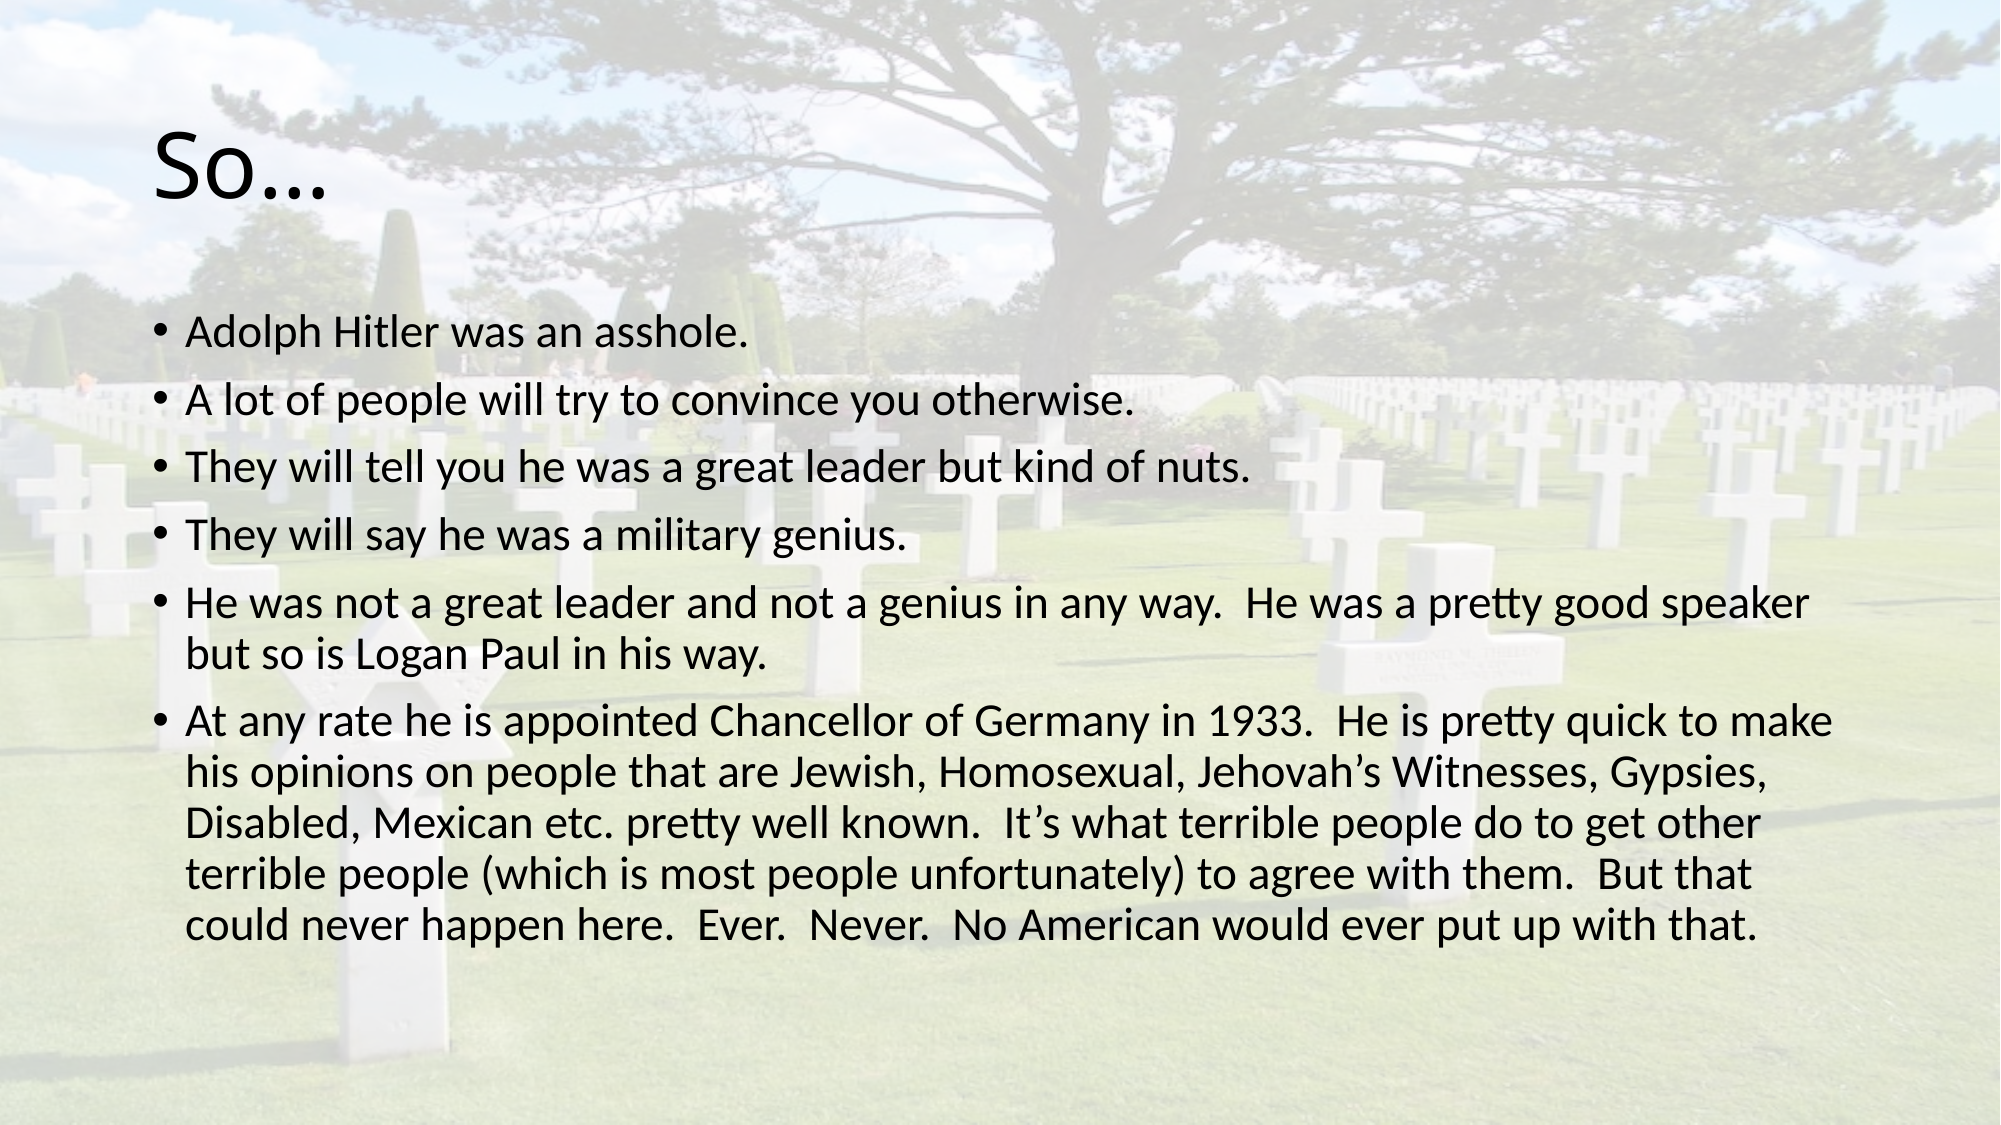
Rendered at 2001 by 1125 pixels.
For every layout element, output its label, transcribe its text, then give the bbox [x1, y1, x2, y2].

list Adolph Hitler was an asshole. A lot of people will try to convince you otherwise. They will tell you he was a great leader but kind of nuts. They will say he was a military genius. He was not a great leader and not a genius in any way. He was a pretty good speaker but so is Logan Paul in his way. At any rate he is appointed Chancellor of Germany in 1933. He is pretty quick to make his opinions on people that are Jewish, Homosexual, Jehovah’s Witnesses, Gypsies, Disabled, Mexican etc. pretty well known. It’s what terrible people do to get other terrible people (which is most people unfortunately) to agree with them. But that could never happen here. Ever. Never. No American would ever put up with that. [137, 299, 1863, 1014]
title So… [137, 59, 1863, 278]
